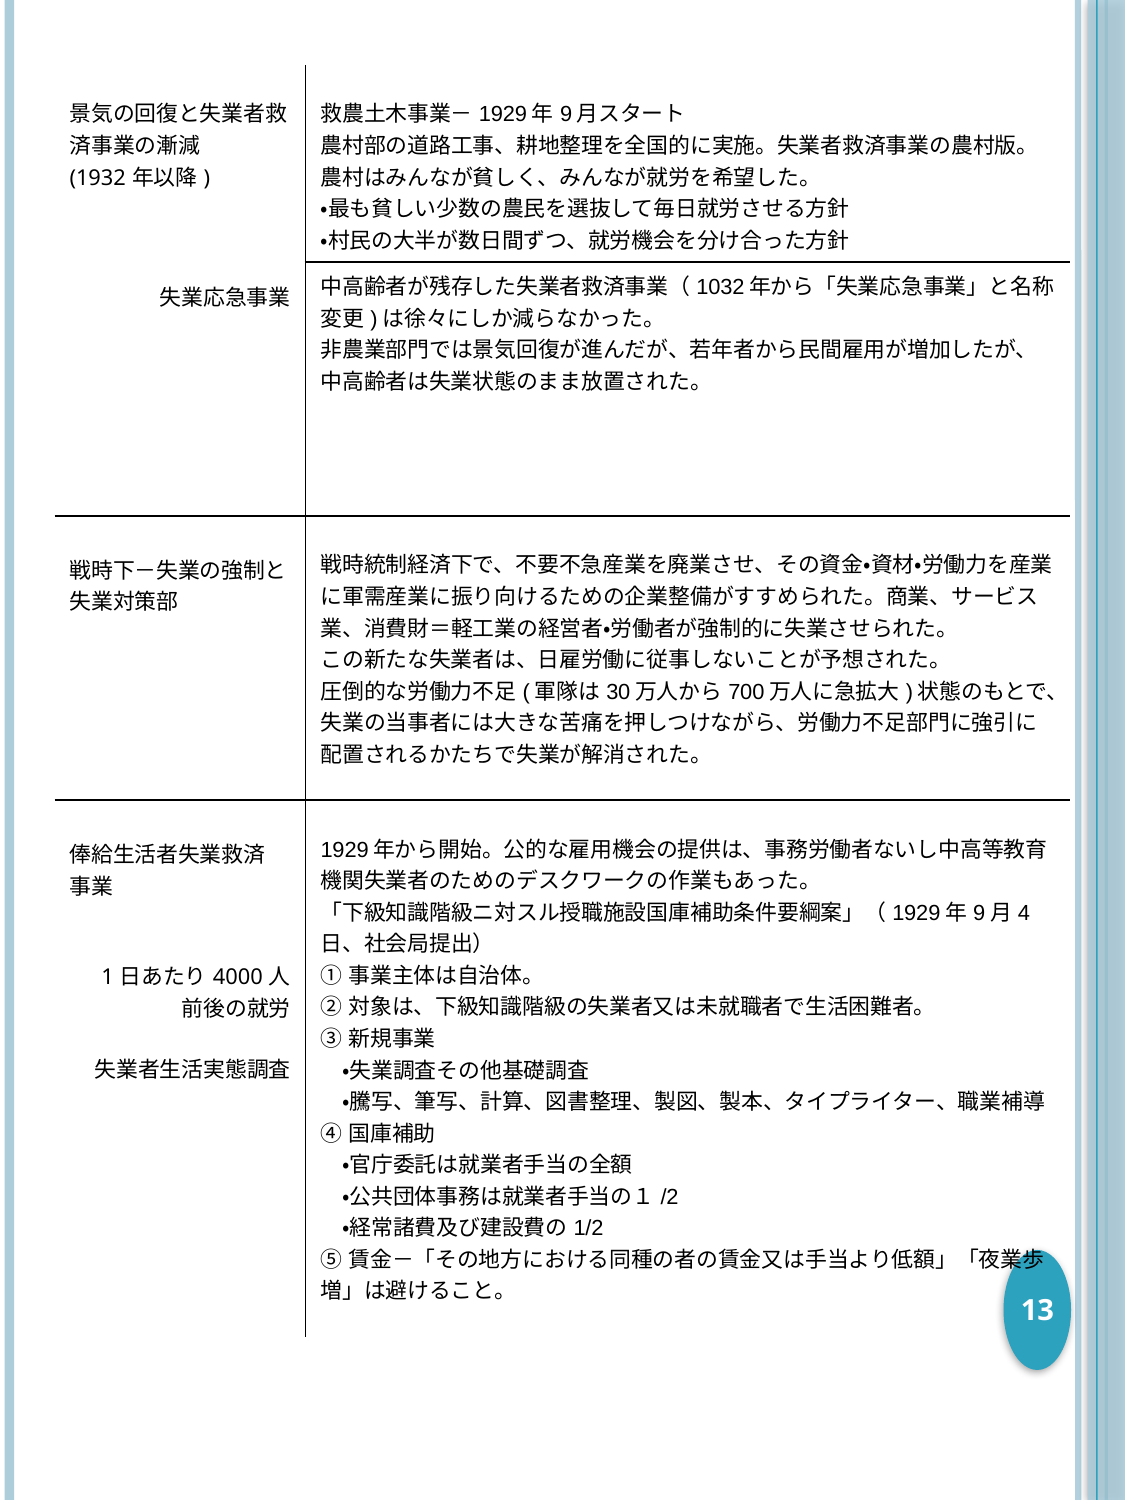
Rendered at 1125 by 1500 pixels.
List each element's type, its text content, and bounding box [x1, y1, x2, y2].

table_header 景気の回復と失業者救済事業の漸減 (1932年以降) 失業応急事業 [55, 65, 305, 515]
table_header 救農土木事業－1929年9月スタート 農村部の道路工事、耕地整理を全国的に実施。失業者救済事業の農村版。農村はみんなが貧しく、みんなが就労を希望した。 ・最も貧しい少数の農民を選抜して毎日就労させる方針 ・村民の大半が数日間ずつ、就労機会を分け合った方針 [306, 65, 1070, 261]
table_cell 戦時統制経済下で、不要不急産業を廃業させ、その資金・資材・労働力を産業に軍需産業に振り向けるための企業整備がすすめられた。商業、サービス業、消費財＝軽工業の経営者・労働者が強制的に失業させられた。 この新たな失業者は、日雇労働に従事しないことが予想された。 圧倒的な労働力不足(軍隊は30万人から700万人に急拡大)状態のもとで、失業の当事者には大きな苦痛を押しつけながら、労働力不足部門に強引に配置されるかたちで失業が解消された。 [306, 517, 1070, 799]
table_cell 中高齢者が残存した失業者救済事業（1032年から「失業応急事業」と名称変更)は徐々にしか減らなかった。 非農業部門では景気回復が進んだが、若年者から民間雇用が増加したが、中高齢者は失業状態のまま放置された。 [306, 263, 1070, 515]
table_cell 戦時下－失業の強制と失業対策部 [55, 517, 305, 799]
table_cell 1929年から開始。公的な雇用機会の提供は、事務労働者ないし中高等教育機関失業者のためのデスクワークの作業もあった。 「下級知識階級ニ対スル授職施設国庫補助条件要綱案」（1929年9月4日、社会局提出） ①事業主体は自治体。 ②対象は、下級知識階級の失業者又は未就職者で生活困難者。 ③新規事業 ・失業調査その他基礎調査 ・騰写、筆写、計算、図書整理、製図、製本、タイプライター、職業補導 ④国庫補助 ・官庁委託は就業者手当の全額 ・公共団体事務は就業者手当の１/2 ・経常諸費及び建設費の1/2 ⑤賃金－「その地方における同種の者の賃金又は手当より低額」「夜業歩増」は避けること。 [306, 801, 1070, 1337]
table_cell 俸給生活者失業救済 事業 1日あたり4000人 前後の就労 失業者生活実態調査 [55, 801, 305, 1337]
slide_number 13 [1000, 1254, 1076, 1369]
